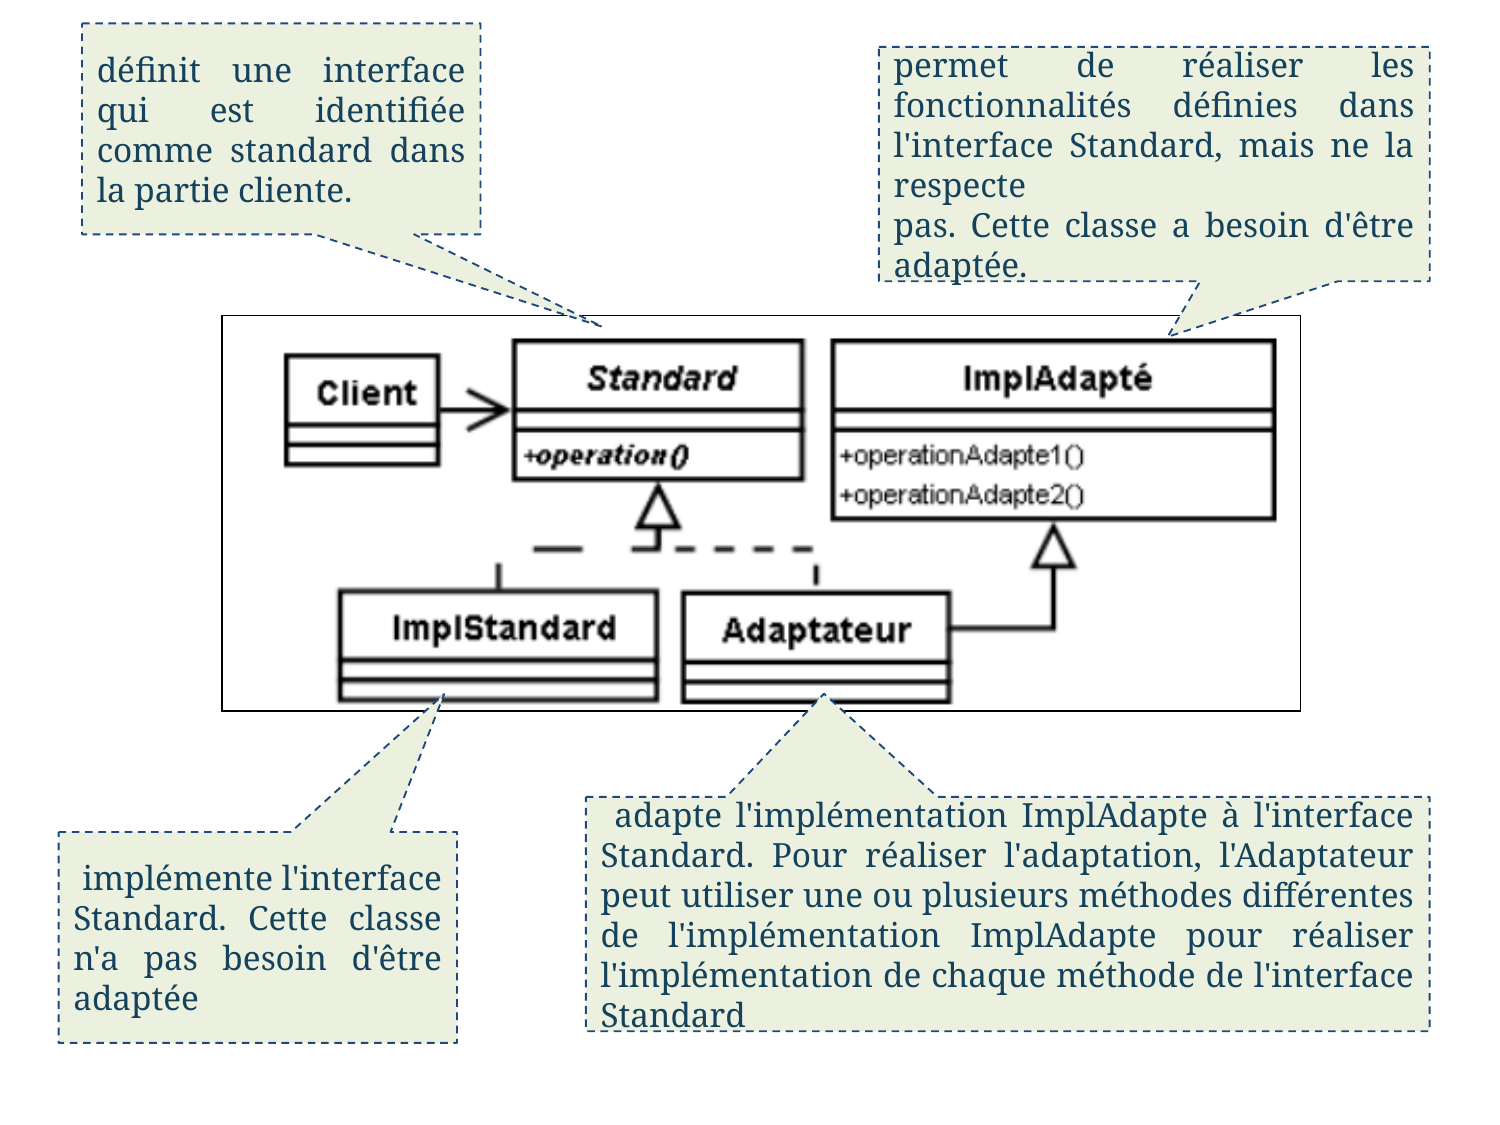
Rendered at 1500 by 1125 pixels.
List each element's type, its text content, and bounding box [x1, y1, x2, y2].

text_box permet de réaliser les fonctionnalités définies dans l'interface Standard, mais ne la respecte pas. Cette classe a besoin d'être adaptée. [878, 46, 1430, 314]
text_box adapte l'implémentation ImplAdapte à l'interface Standard. Pour réaliser l'adaptation, l'Adaptateur peut utiliser une ou plusieurs méthodes différentes de l'implémentation ImplAdapte pour réaliser l'implémentation de chaque méthode de l'interface Standard [585, 718, 1430, 1032]
text_box implémente l'interface Standard. Cette classe n'a pas besoin d'être adaptée [58, 718, 458, 1043]
text_box définit une interface qui est identifiée comme standard dans la partie cliente. [82, 23, 577, 314]
picture [222, 316, 1300, 711]
